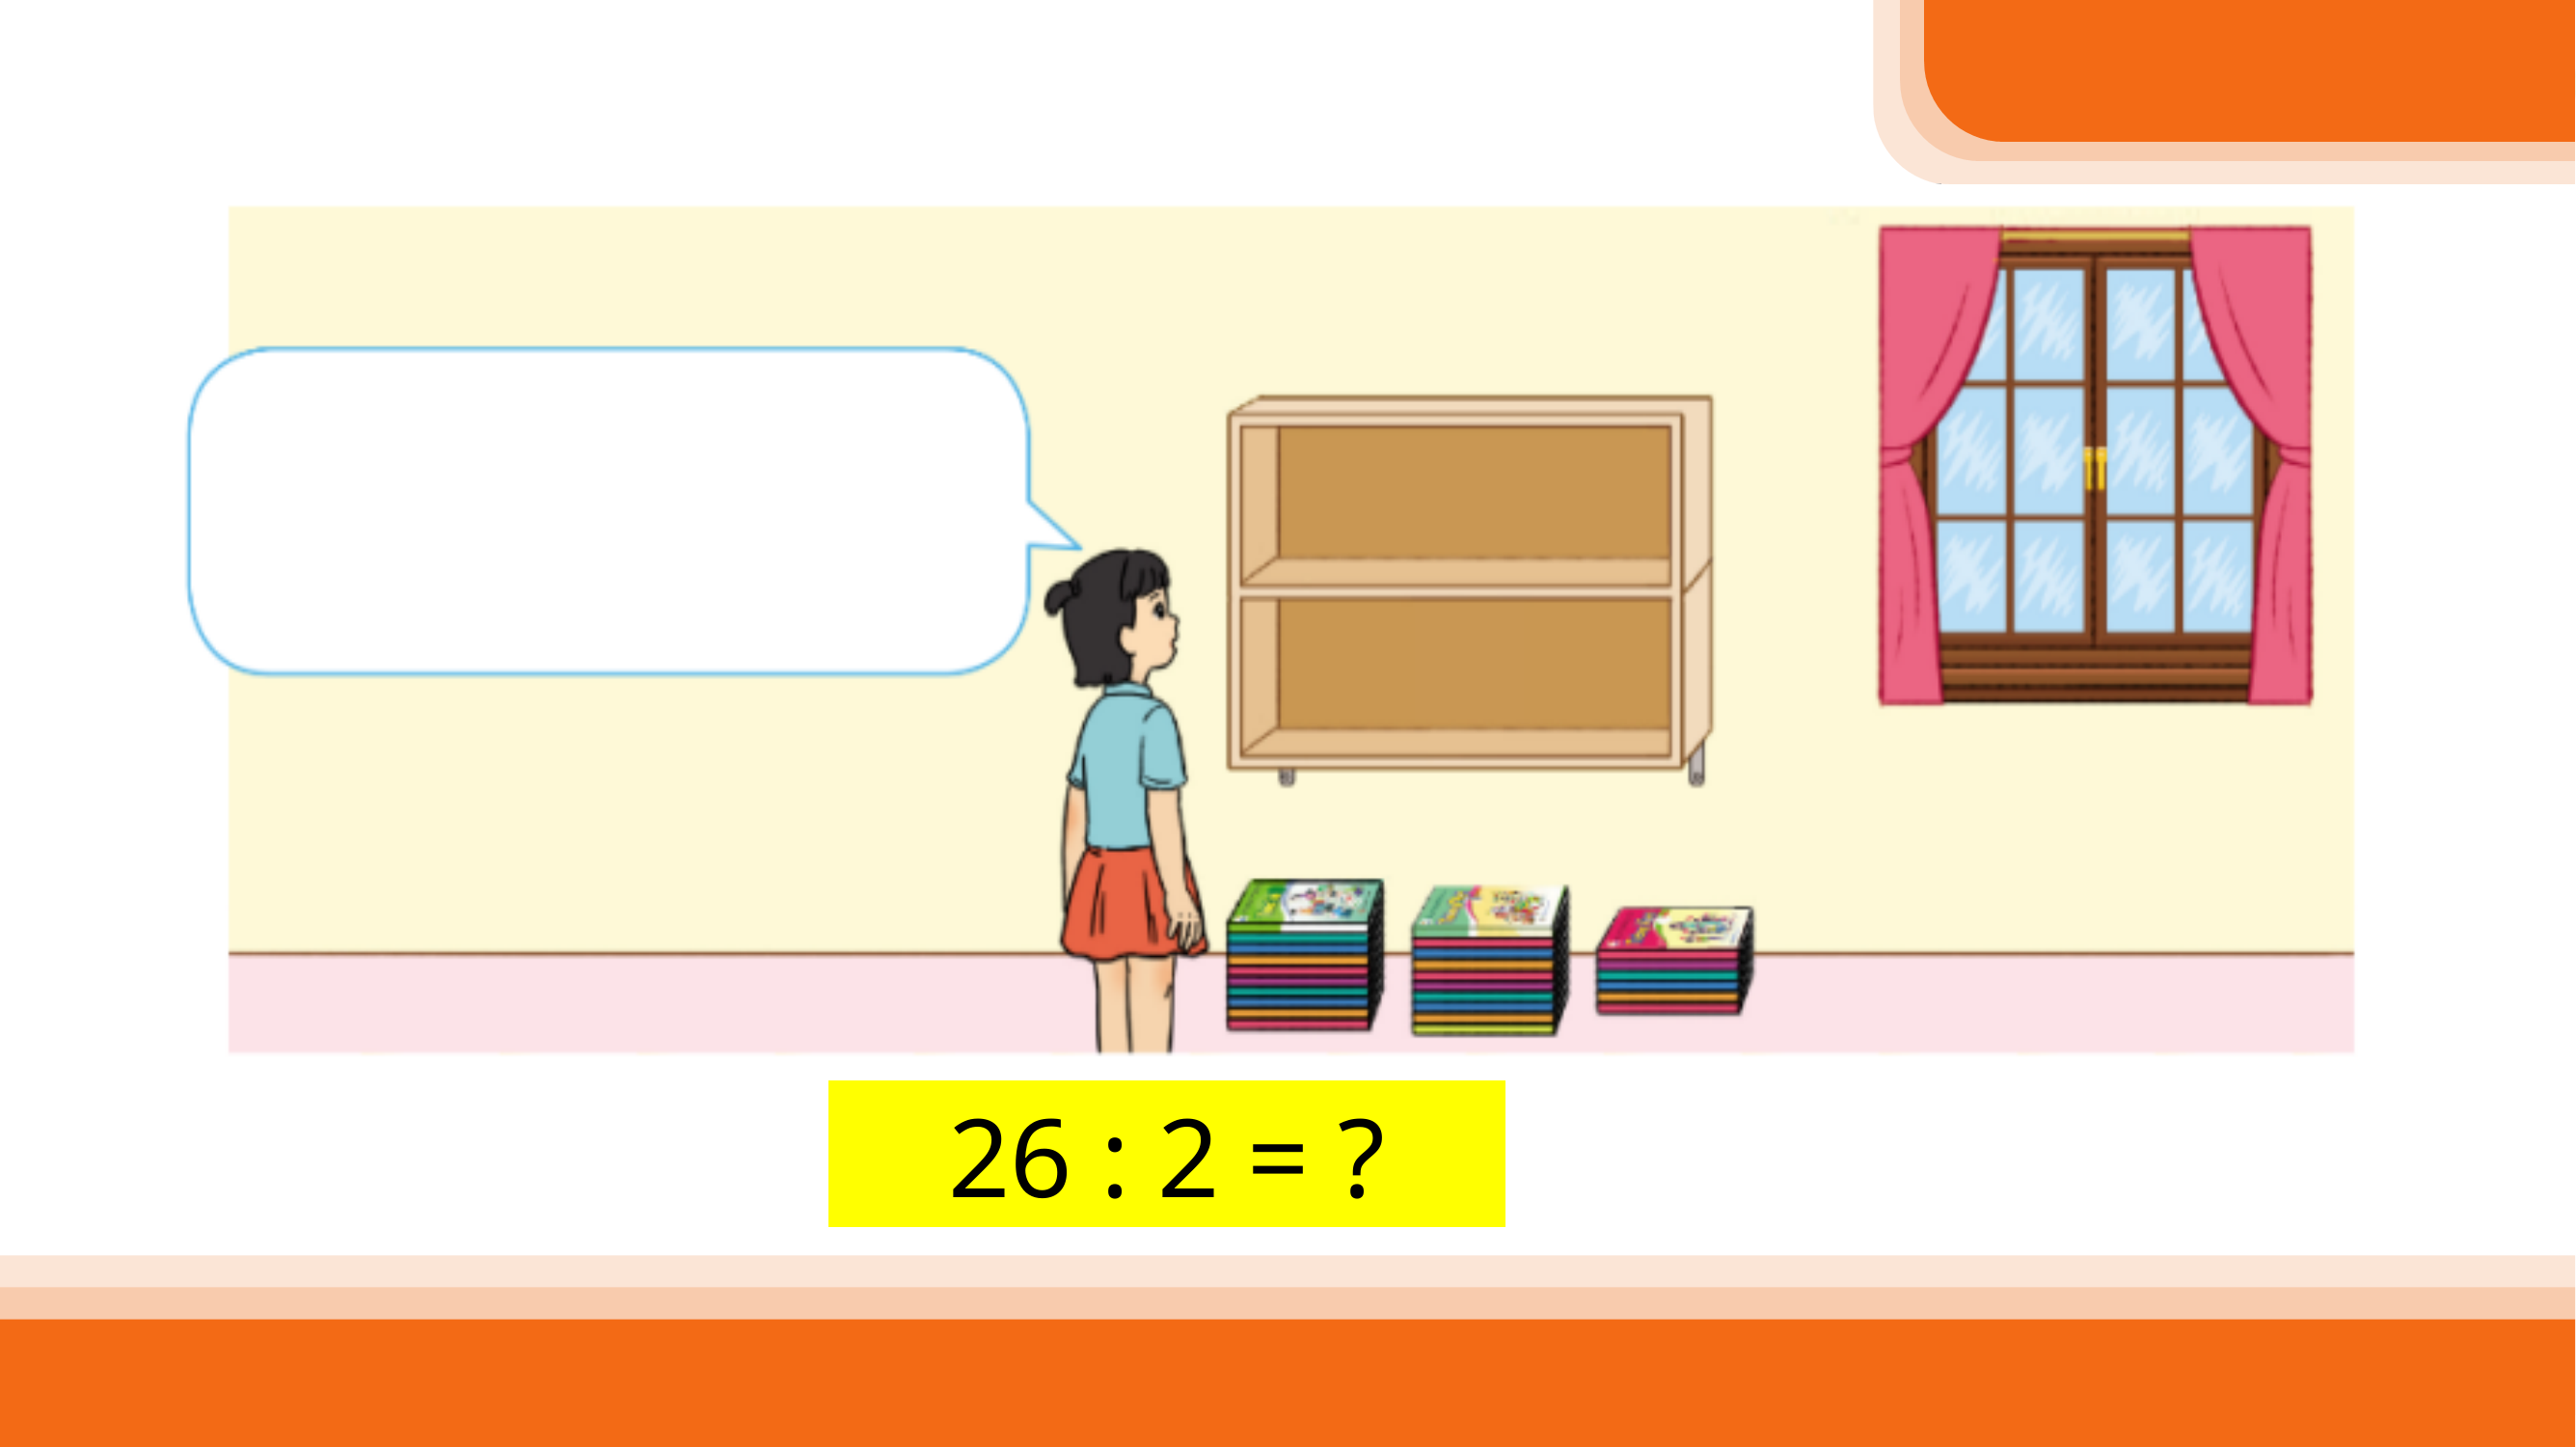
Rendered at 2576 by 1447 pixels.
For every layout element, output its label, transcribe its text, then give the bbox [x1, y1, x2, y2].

text_box 26 : 2 = ? [828, 1080, 1505, 1227]
picture [177, 192, 2373, 1061]
picture [1873, 0, 2575, 184]
